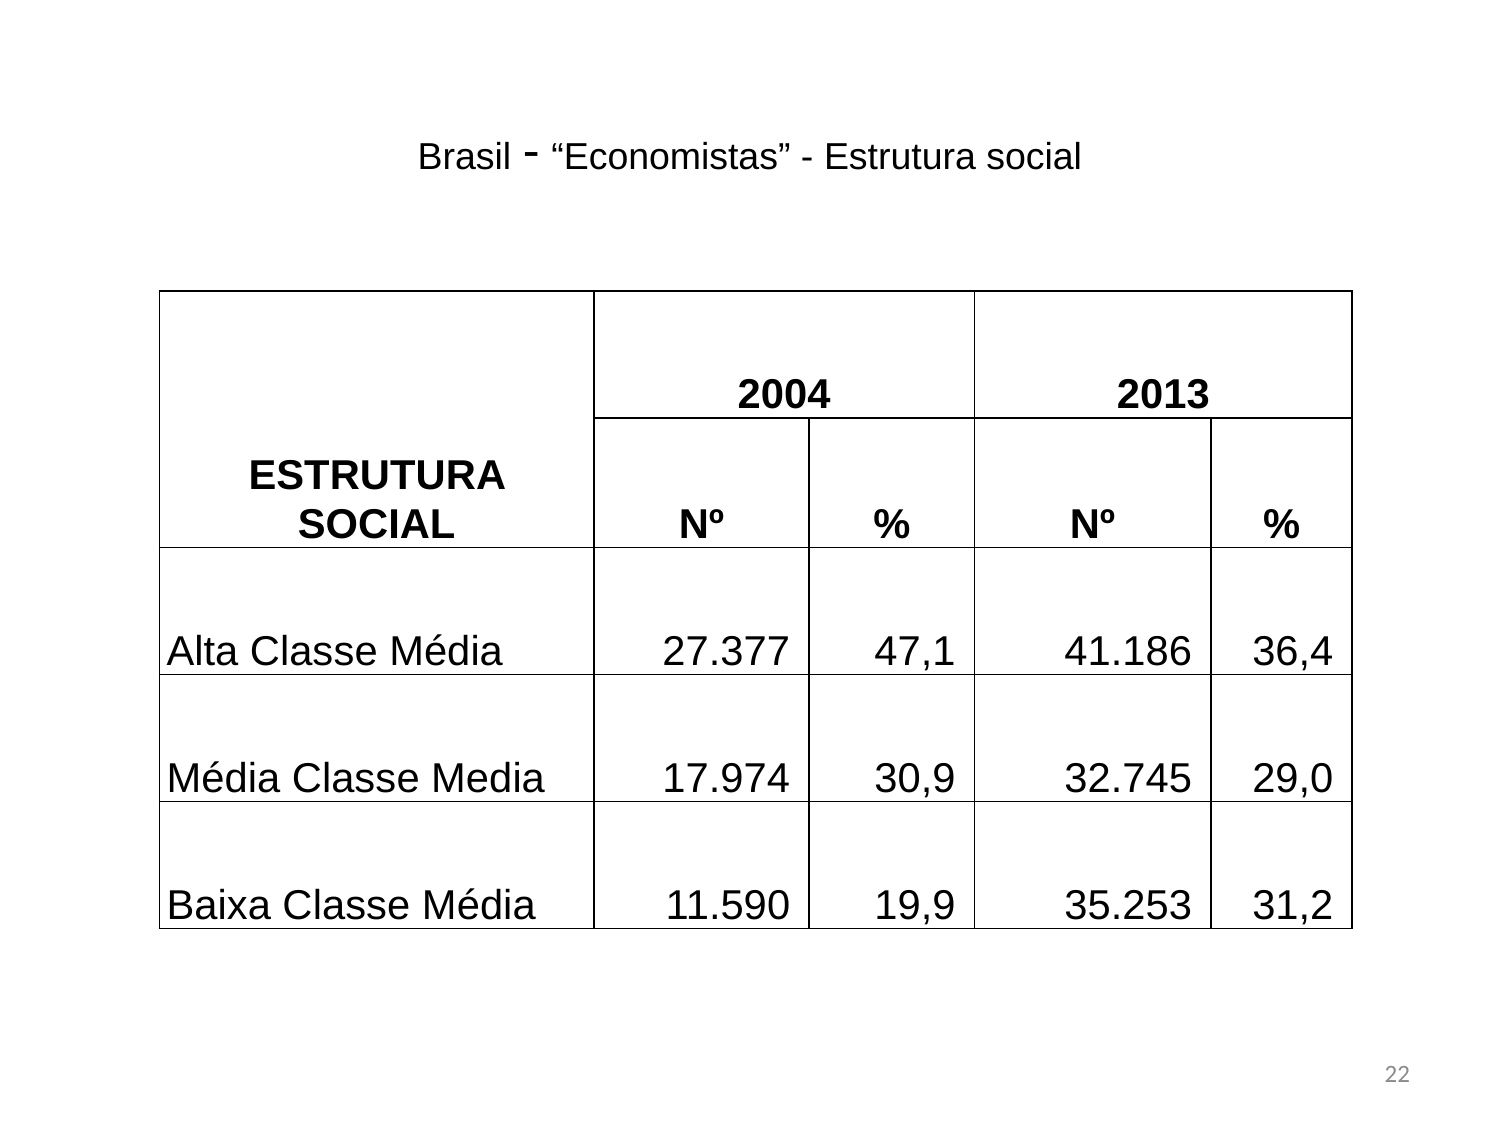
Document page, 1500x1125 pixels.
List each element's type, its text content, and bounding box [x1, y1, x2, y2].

table_cell 36,4 [1212, 548, 1351, 674]
table_header 2004 [595, 292, 974, 417]
table_cell 17.974 [595, 675, 808, 801]
table_header ESTRUTURA SOCIAL [160, 292, 593, 547]
table_cell % [1212, 419, 1351, 547]
table_cell 31,2 [1212, 802, 1351, 928]
table_cell Nº [975, 419, 1210, 547]
table_cell 30,9 [810, 675, 974, 801]
table_cell Baixa Classe Média [160, 802, 593, 928]
table_cell 27.377 [595, 548, 808, 674]
table_cell Alta Classe Média [160, 548, 593, 674]
table_cell 47,1 [810, 548, 974, 674]
table_cell 19,9 [810, 802, 974, 928]
table_cell Média Classe Media [160, 675, 593, 801]
table_cell 32.745 [975, 675, 1210, 801]
table_header 2013 [975, 292, 1351, 417]
table_cell 35.253 [975, 802, 1210, 928]
title Brasil - “Economistas” - Estrutura social [75, 45, 1425, 233]
table_cell 29,0 [1212, 675, 1351, 801]
table_cell % [810, 419, 974, 547]
slide_number 22 [1074, 1042, 1425, 1103]
table_cell Nº [595, 419, 808, 547]
table_cell 41.186 [975, 548, 1210, 674]
table_cell 11.590 [595, 802, 808, 928]
